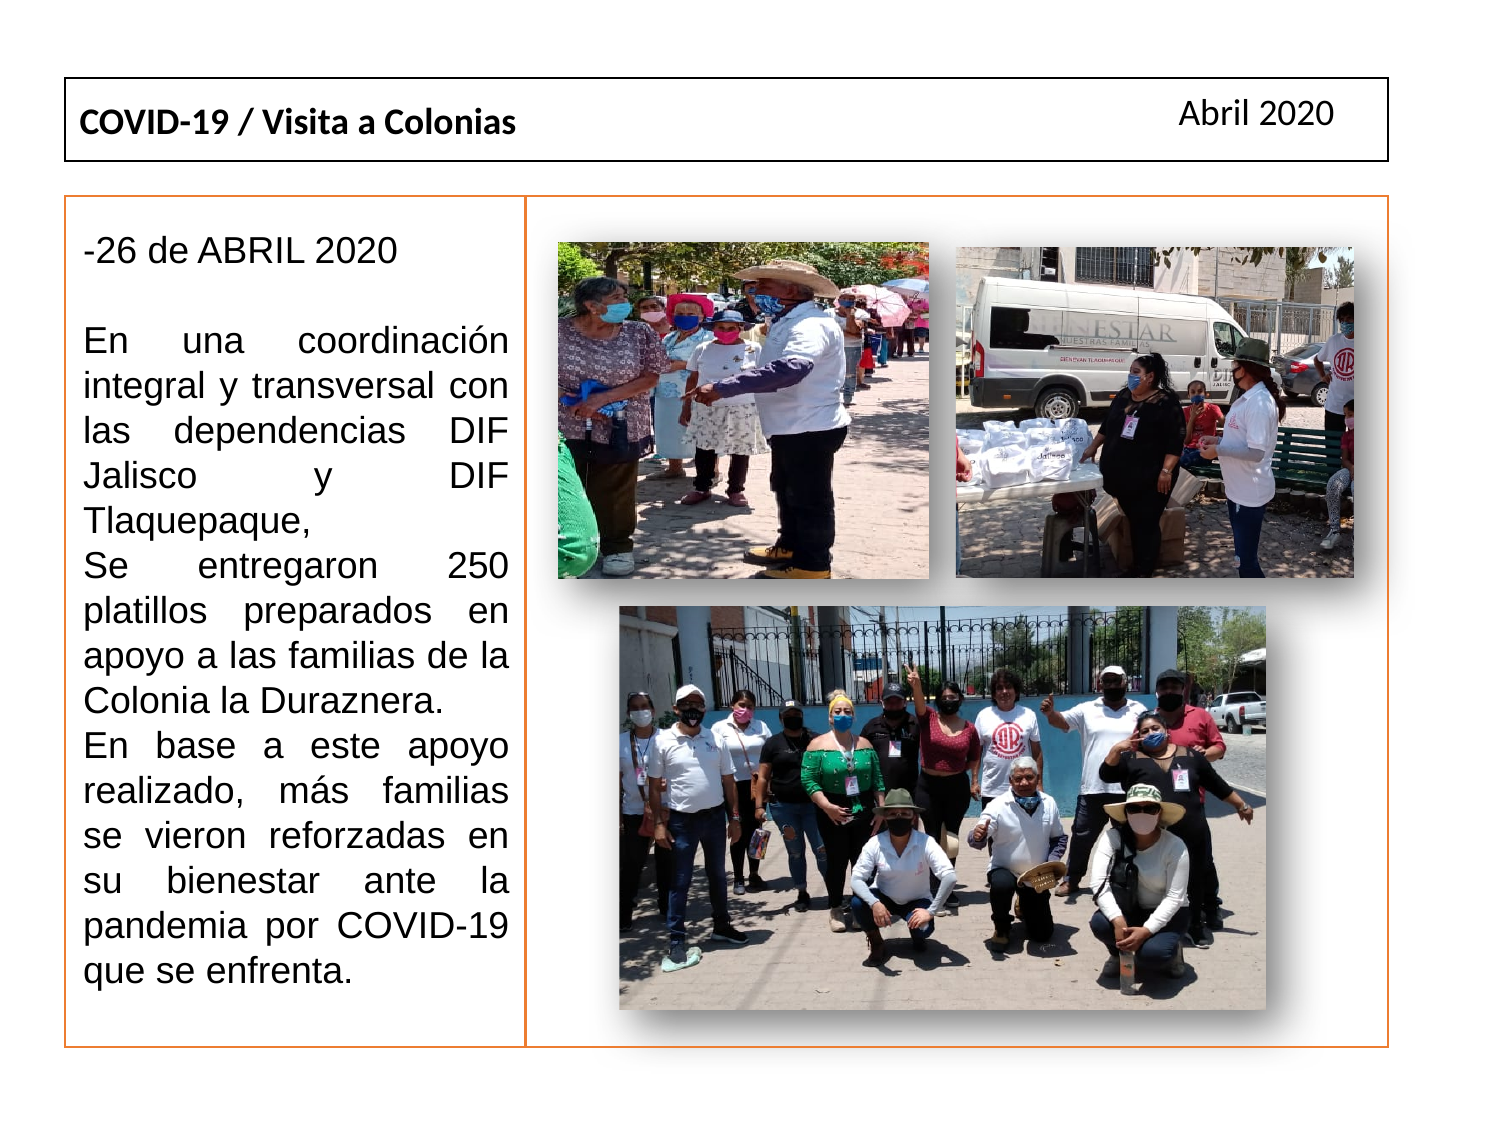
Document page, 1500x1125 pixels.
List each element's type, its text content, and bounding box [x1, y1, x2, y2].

text_box Abril 2020 [1163, 80, 1350, 141]
picture [619, 606, 1266, 1010]
text_box -26 de ABRIL 2020 En una coordinación integral y transversal con las dependencias DIF Jalisco y DIF Tlaquepaque, Se entregaron 250 platillos preparados en apoyo a las familias de la Colonia la Duraznera. En base a este apoyo realizado, más familias se vieron reforzadas en su bienestar ante la pandemia por COVID-19 que se enfrenta. [68, 218, 525, 999]
text_box COVID-19 / Visita a Colonias [64, 77, 1389, 162]
picture [955, 247, 1354, 578]
picture [557, 242, 929, 579]
text_box [64, 195, 1389, 1048]
